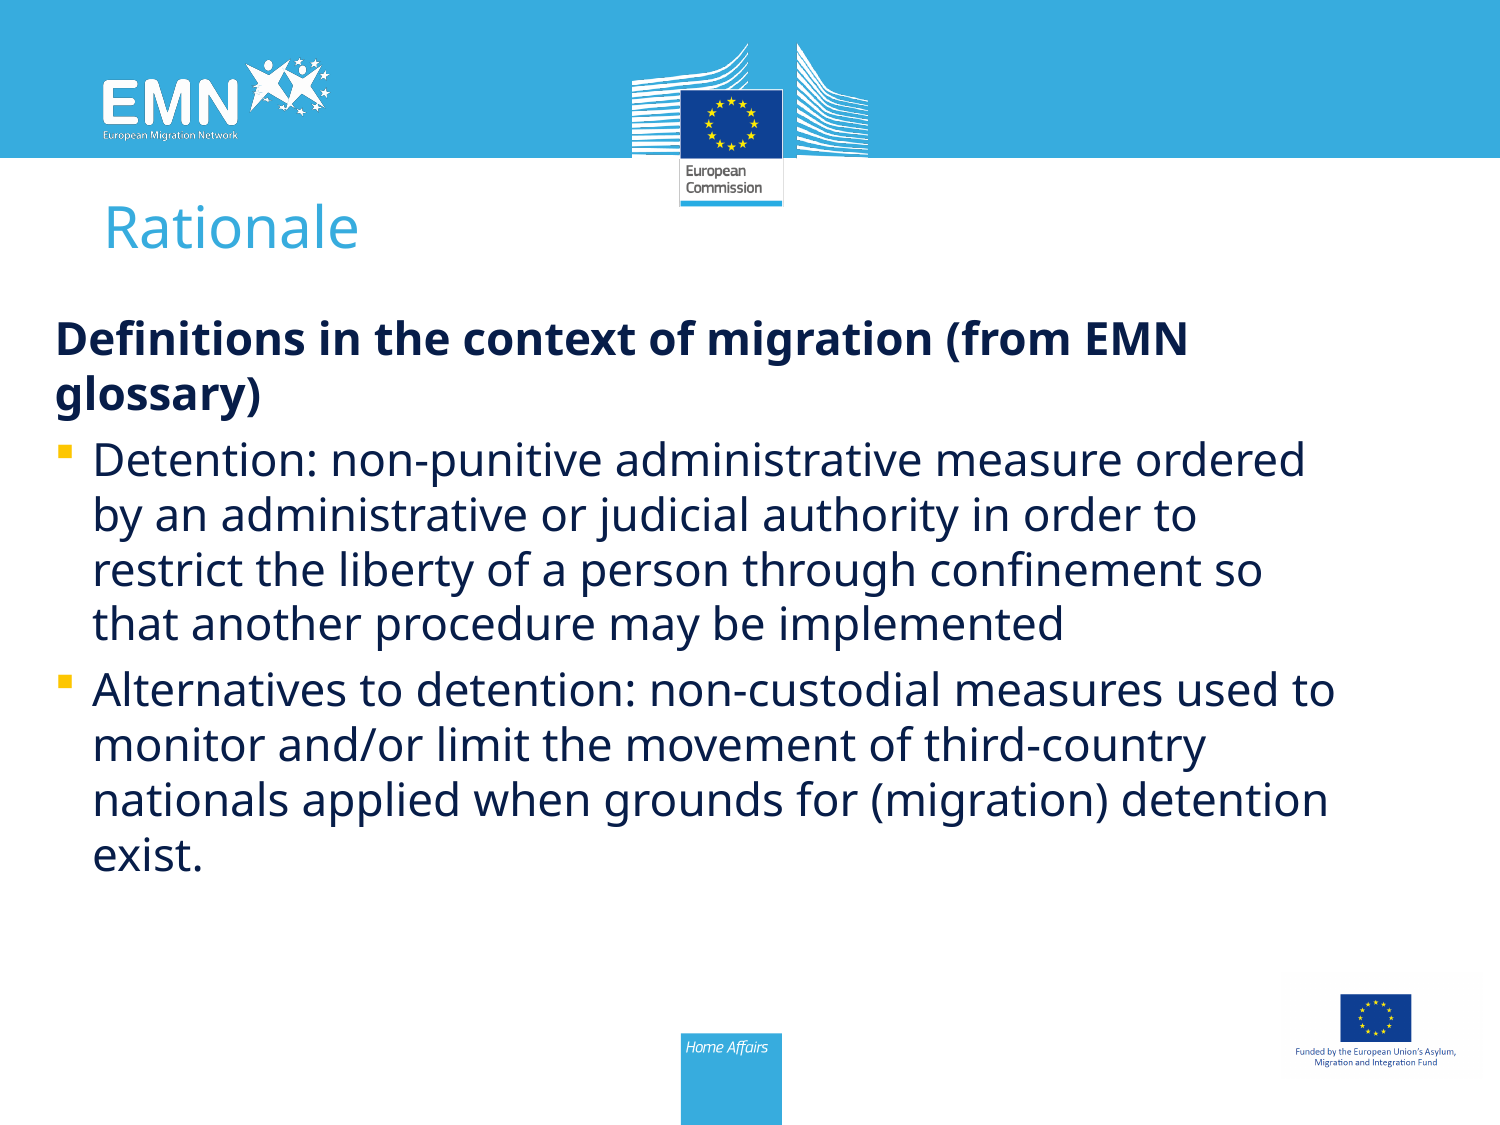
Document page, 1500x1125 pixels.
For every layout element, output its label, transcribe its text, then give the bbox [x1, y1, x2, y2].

picture [1281, 972, 1483, 1079]
picture [632, 42, 868, 184]
list Definitions in the context of migration (from EMN glossary) Detention: non-punitive administrative measure ordered by an administrative or judicial authority in order to restrict the liberty of a person through confinement so that another procedure may be implemented Alternatives to detention: non-custodial measures used to monitor and/or limit the movement of third-country nationals applied when grounds for (migration) detention exist. [17, 302, 1353, 1012]
title Rationale [88, 184, 1383, 276]
picture [103, 57, 331, 141]
picture [685, 1038, 768, 1057]
